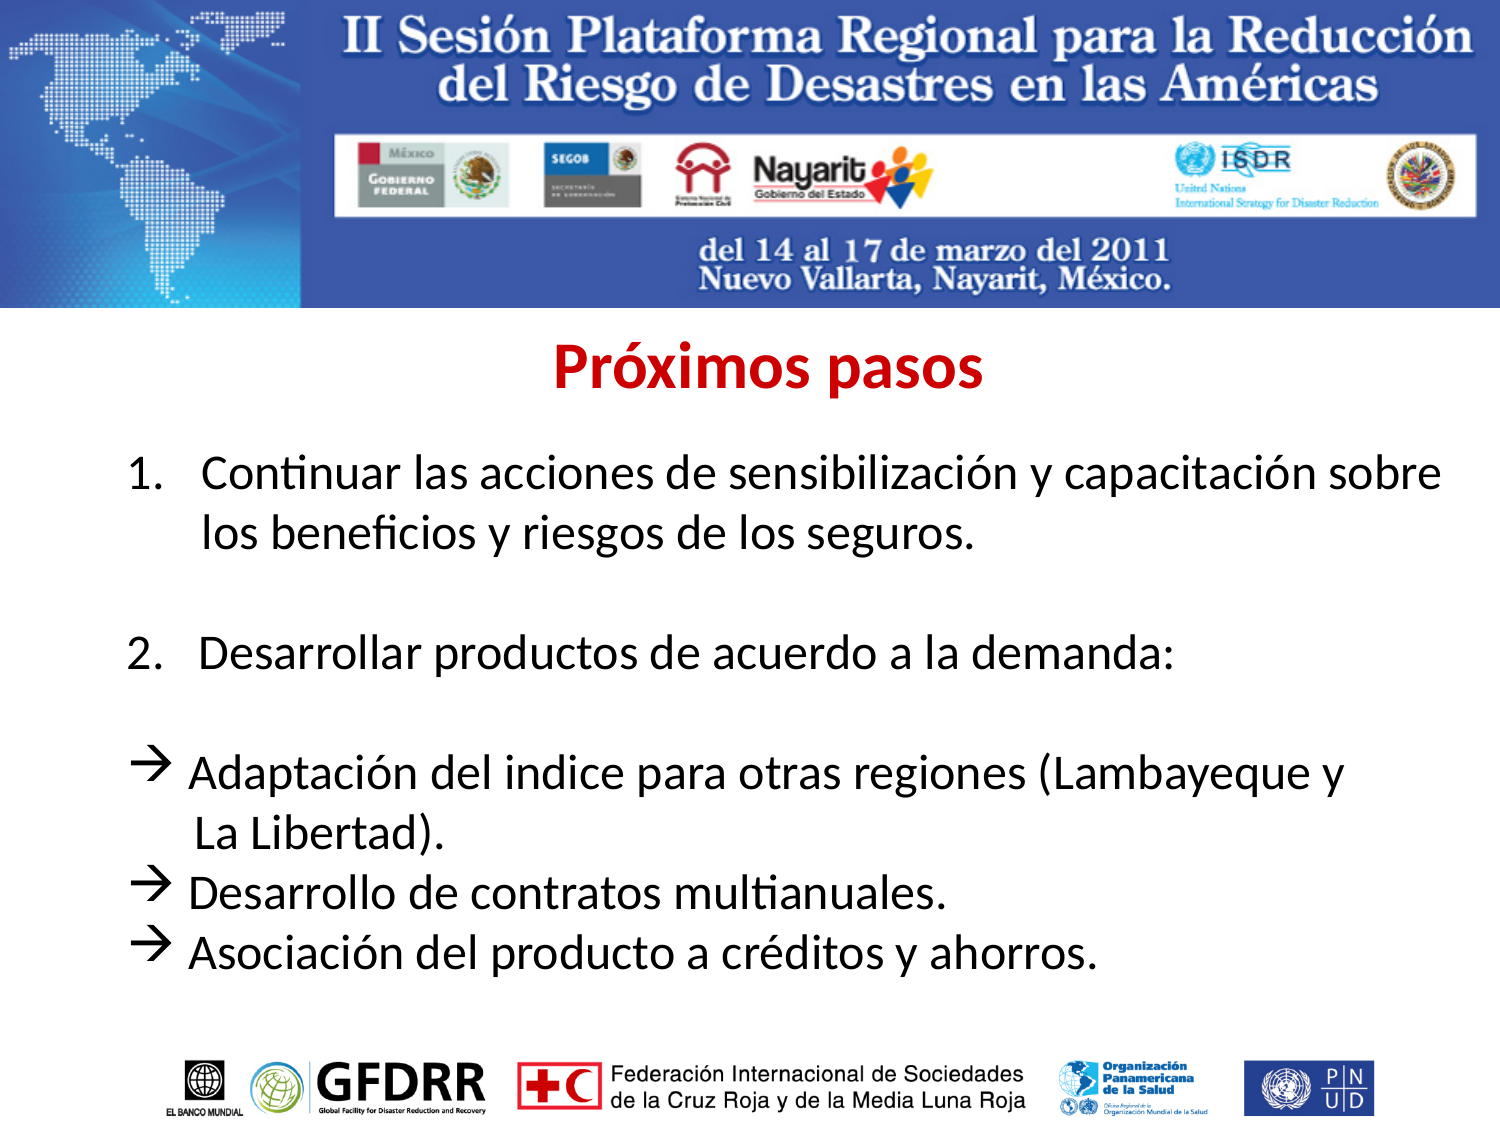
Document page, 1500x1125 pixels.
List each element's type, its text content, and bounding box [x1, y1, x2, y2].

picture [0, 0, 1500, 308]
text_box Próximos pasos [38, 316, 1500, 409]
text_box Continuar las acciones de sensibilización y capacitación sobre los beneficios y riesgos de los seguros. 2. Desarrollar productos de acuerdo a la demanda: Adaptación del indice para otras regiones (Lambayeque y La Libertad). Desarrollo de contratos multianuales. Asociación del producto a créditos y ahorros. [112, 432, 1471, 988]
picture [128, 1048, 1404, 1125]
